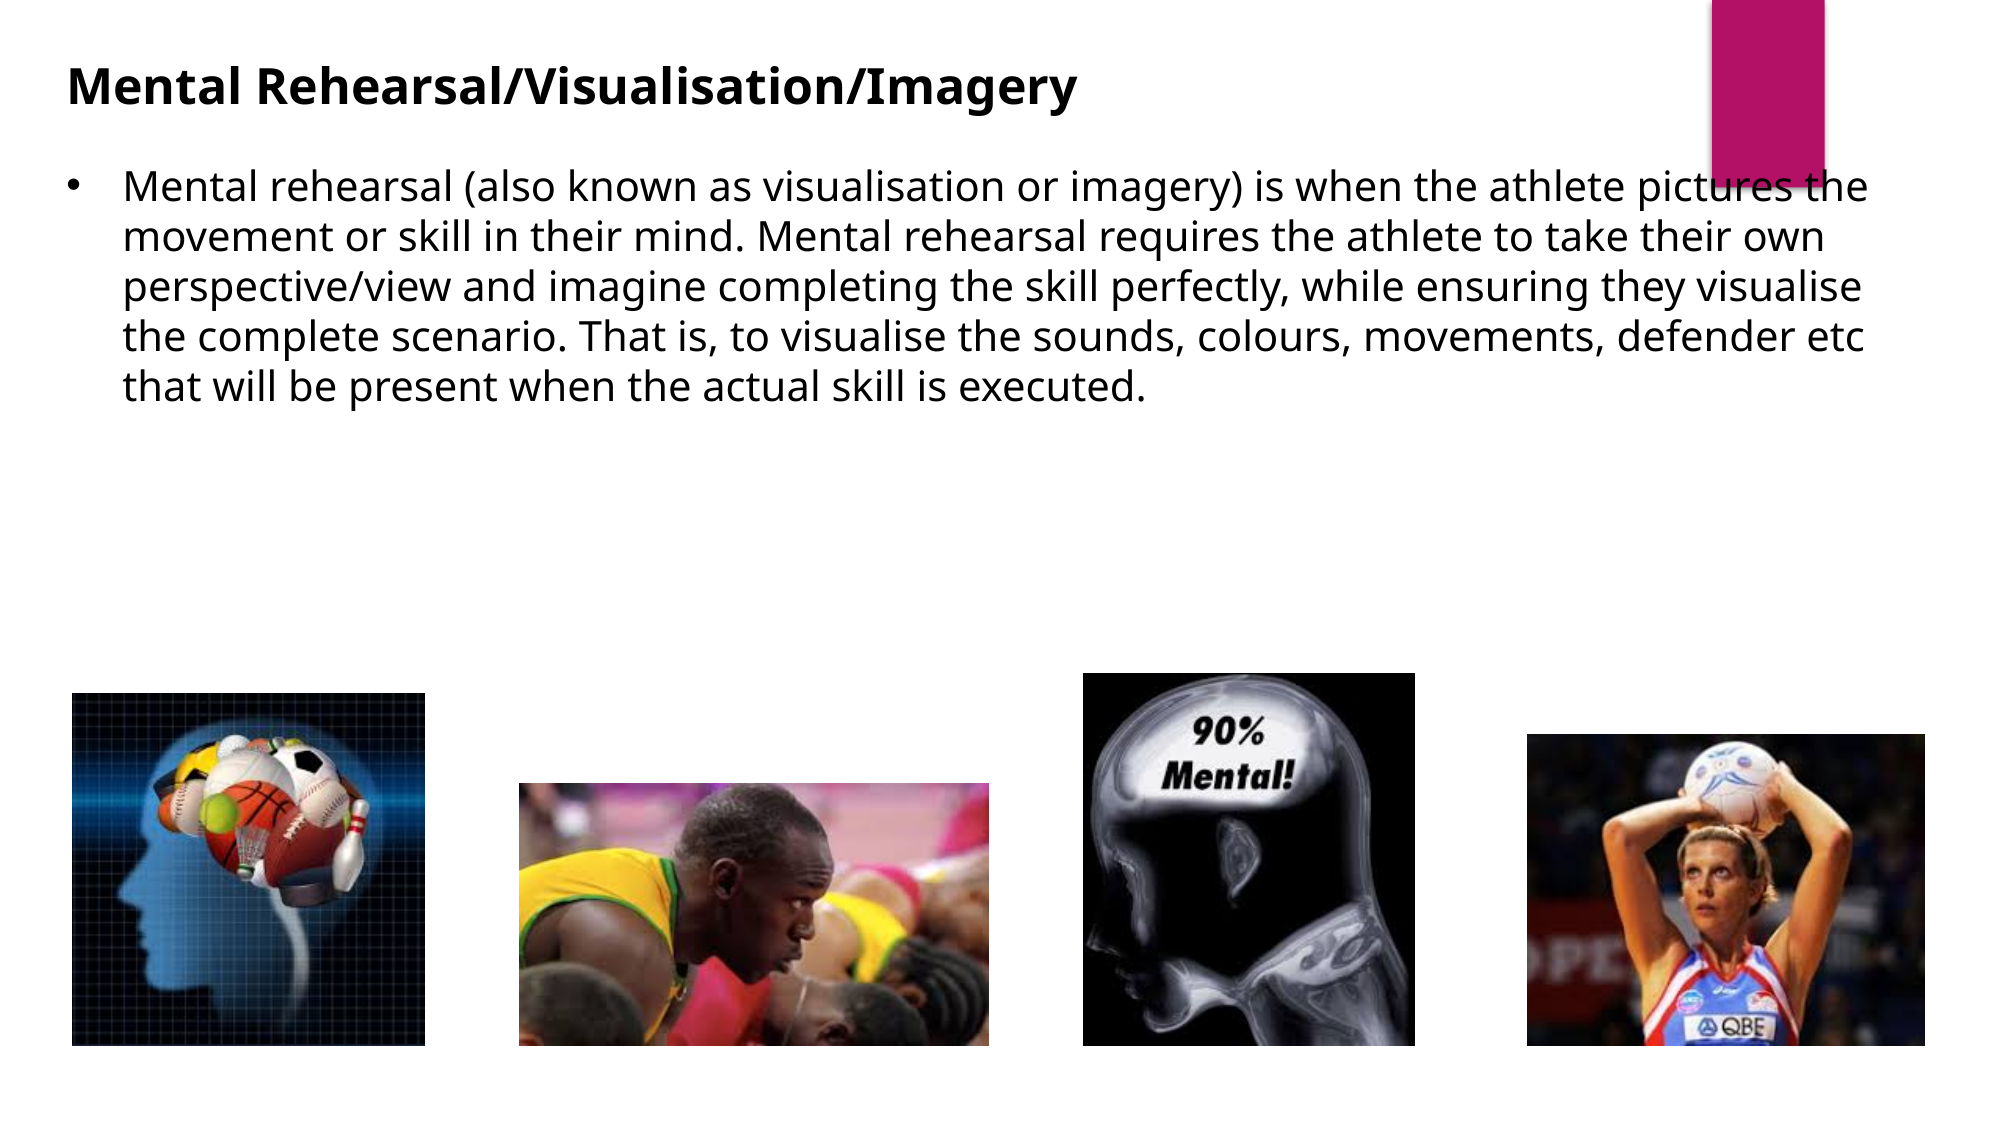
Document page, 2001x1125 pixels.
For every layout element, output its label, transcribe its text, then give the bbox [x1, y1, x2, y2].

text_box Mental Rehearsal/Visualisation/Imagery Mental rehearsal (also known as visualisation or imagery) is when the athlete pictures the movement or skill in their mind. Mental rehearsal requires the athlete to take their own perspective/view and imagine completing the skill perfectly, while ensuring they visualise the complete scenario. That is, to visualise the sounds, colours, movements, defender etc that will be present when the actual skill is executed. [51, 47, 1946, 417]
picture [1083, 673, 1415, 1046]
picture [519, 782, 989, 1046]
picture [72, 693, 425, 1046]
picture [1527, 734, 1925, 1046]
